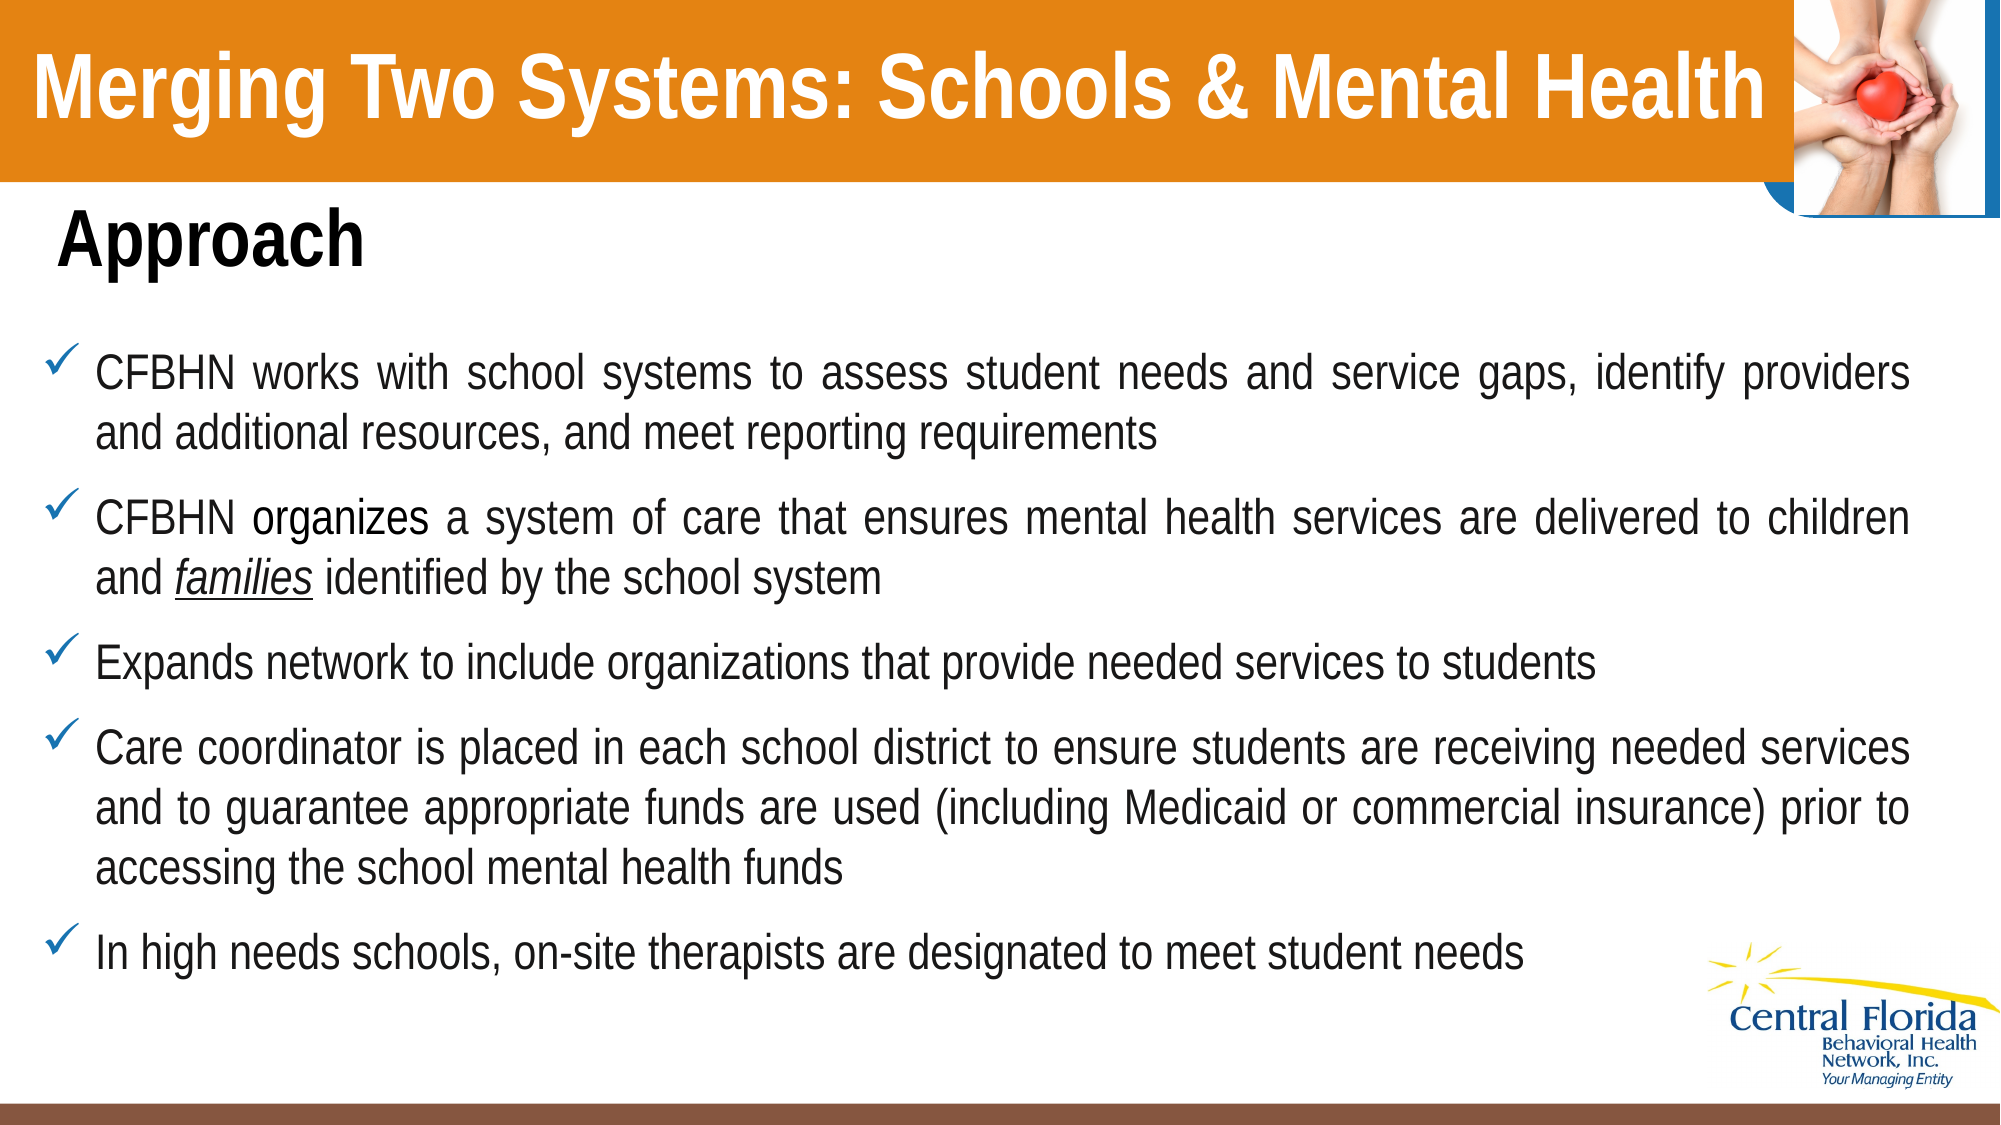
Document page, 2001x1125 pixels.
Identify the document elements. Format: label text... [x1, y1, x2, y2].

picture [1793, 0, 1985, 215]
list Merging Two Systems: Schools & Mental Health [8, 30, 1790, 153]
text_box Approach [48, 188, 1754, 296]
text_box CFBHN works with school systems to assess student needs and service gaps, identify providers and additional resources, and meet reporting requirements CFBHN organizes a system of care that ensures mental health services are delivered to children and families identified by the school system Expands network to include organizations that provide needed services to students Care coordinator is placed in each school district to ensure students are receiving needed services and to guarantee appropriate funds are used (including Medicaid or commercial insurance) prior to accessing the school mental health funds In high needs schools, on-site therapists are designated to meet student needs [34, 332, 1920, 988]
picture [1706, 941, 2000, 1091]
